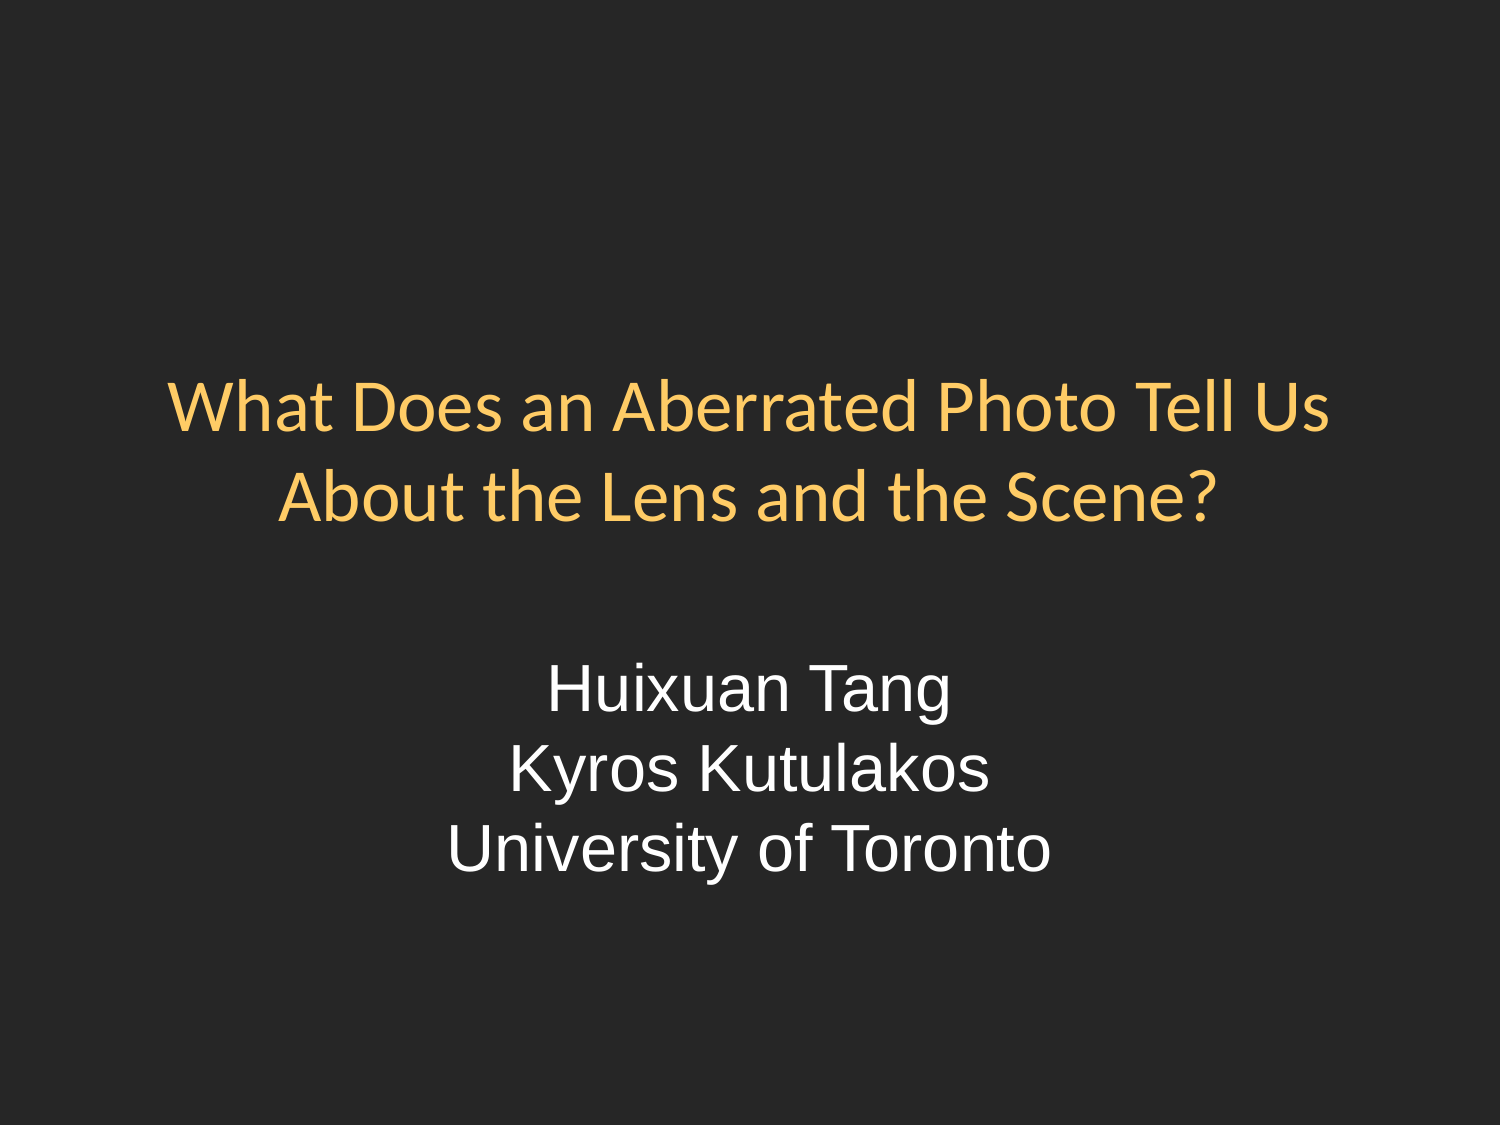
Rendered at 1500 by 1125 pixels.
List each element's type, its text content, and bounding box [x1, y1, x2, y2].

subtitle Huixuan Tang Kyros Kutulakos University of Toronto [225, 637, 1275, 925]
title What Does an Aberrated Photo Tell Us About the Lens and the Scene? [112, 349, 1388, 591]
